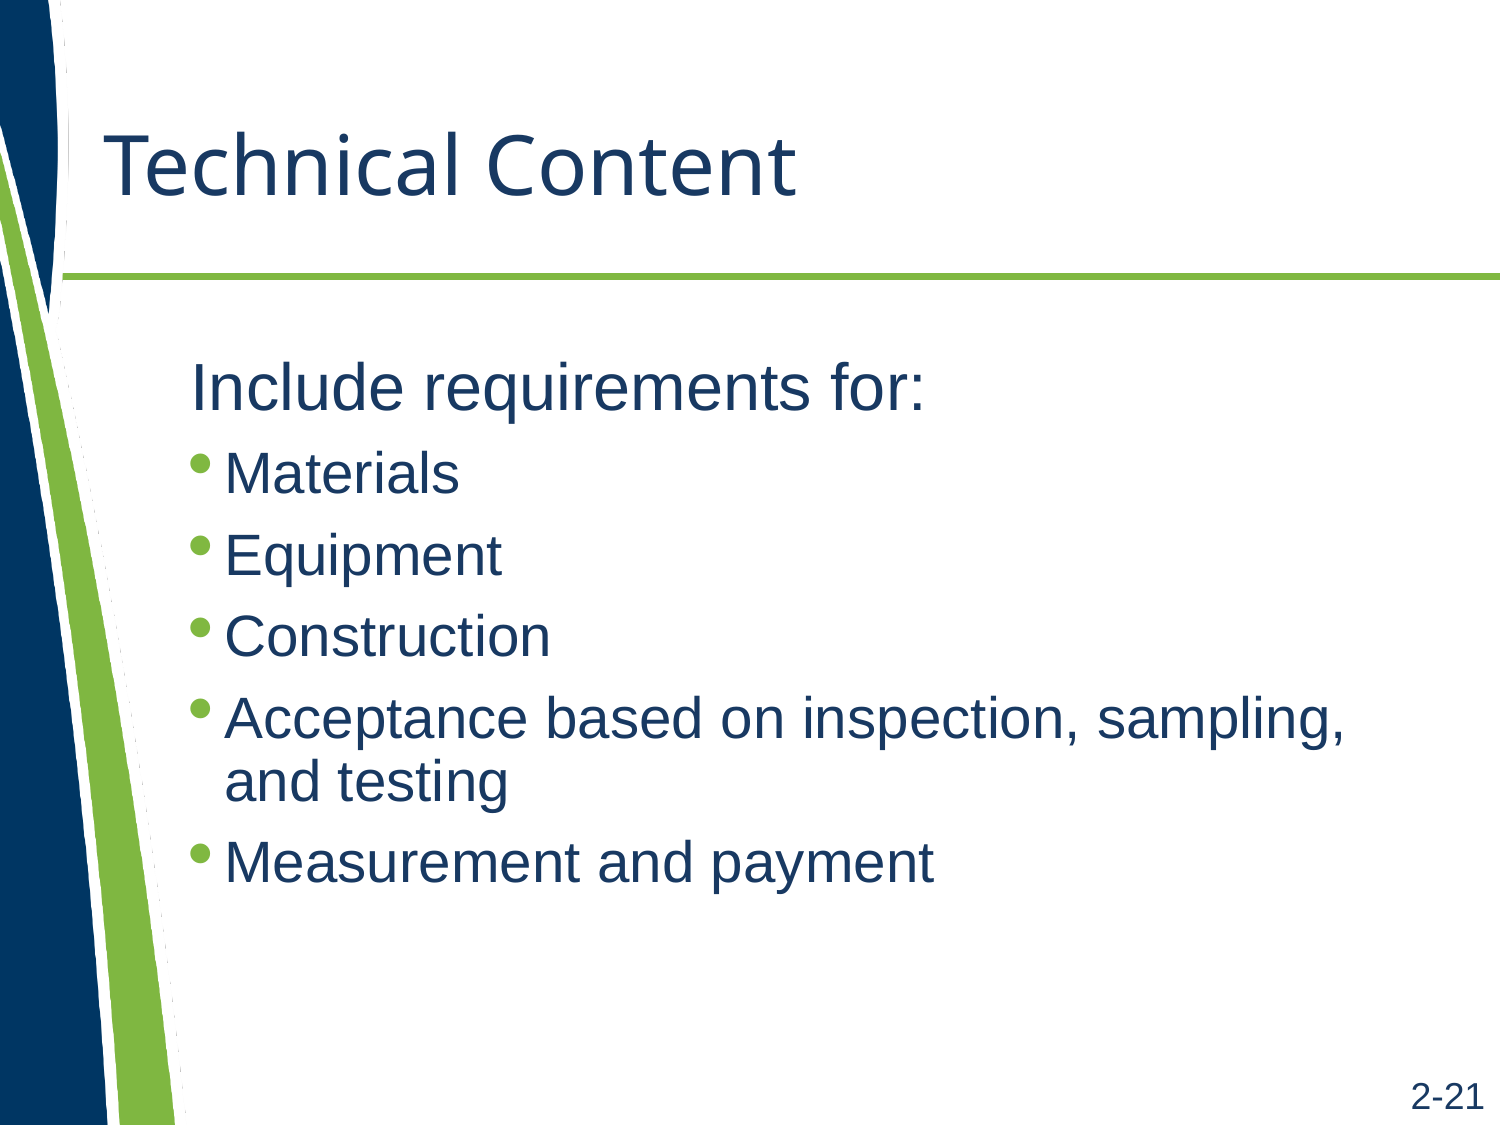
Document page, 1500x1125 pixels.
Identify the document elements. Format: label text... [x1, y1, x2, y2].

picture [0, 0, 198, 1125]
list Include requirements for: Materials Equipment Construction Acceptance based on inspection, sampling, and testing Measurement and payment [190, 352, 1398, 1038]
title Technical Content [103, 59, 1397, 278]
